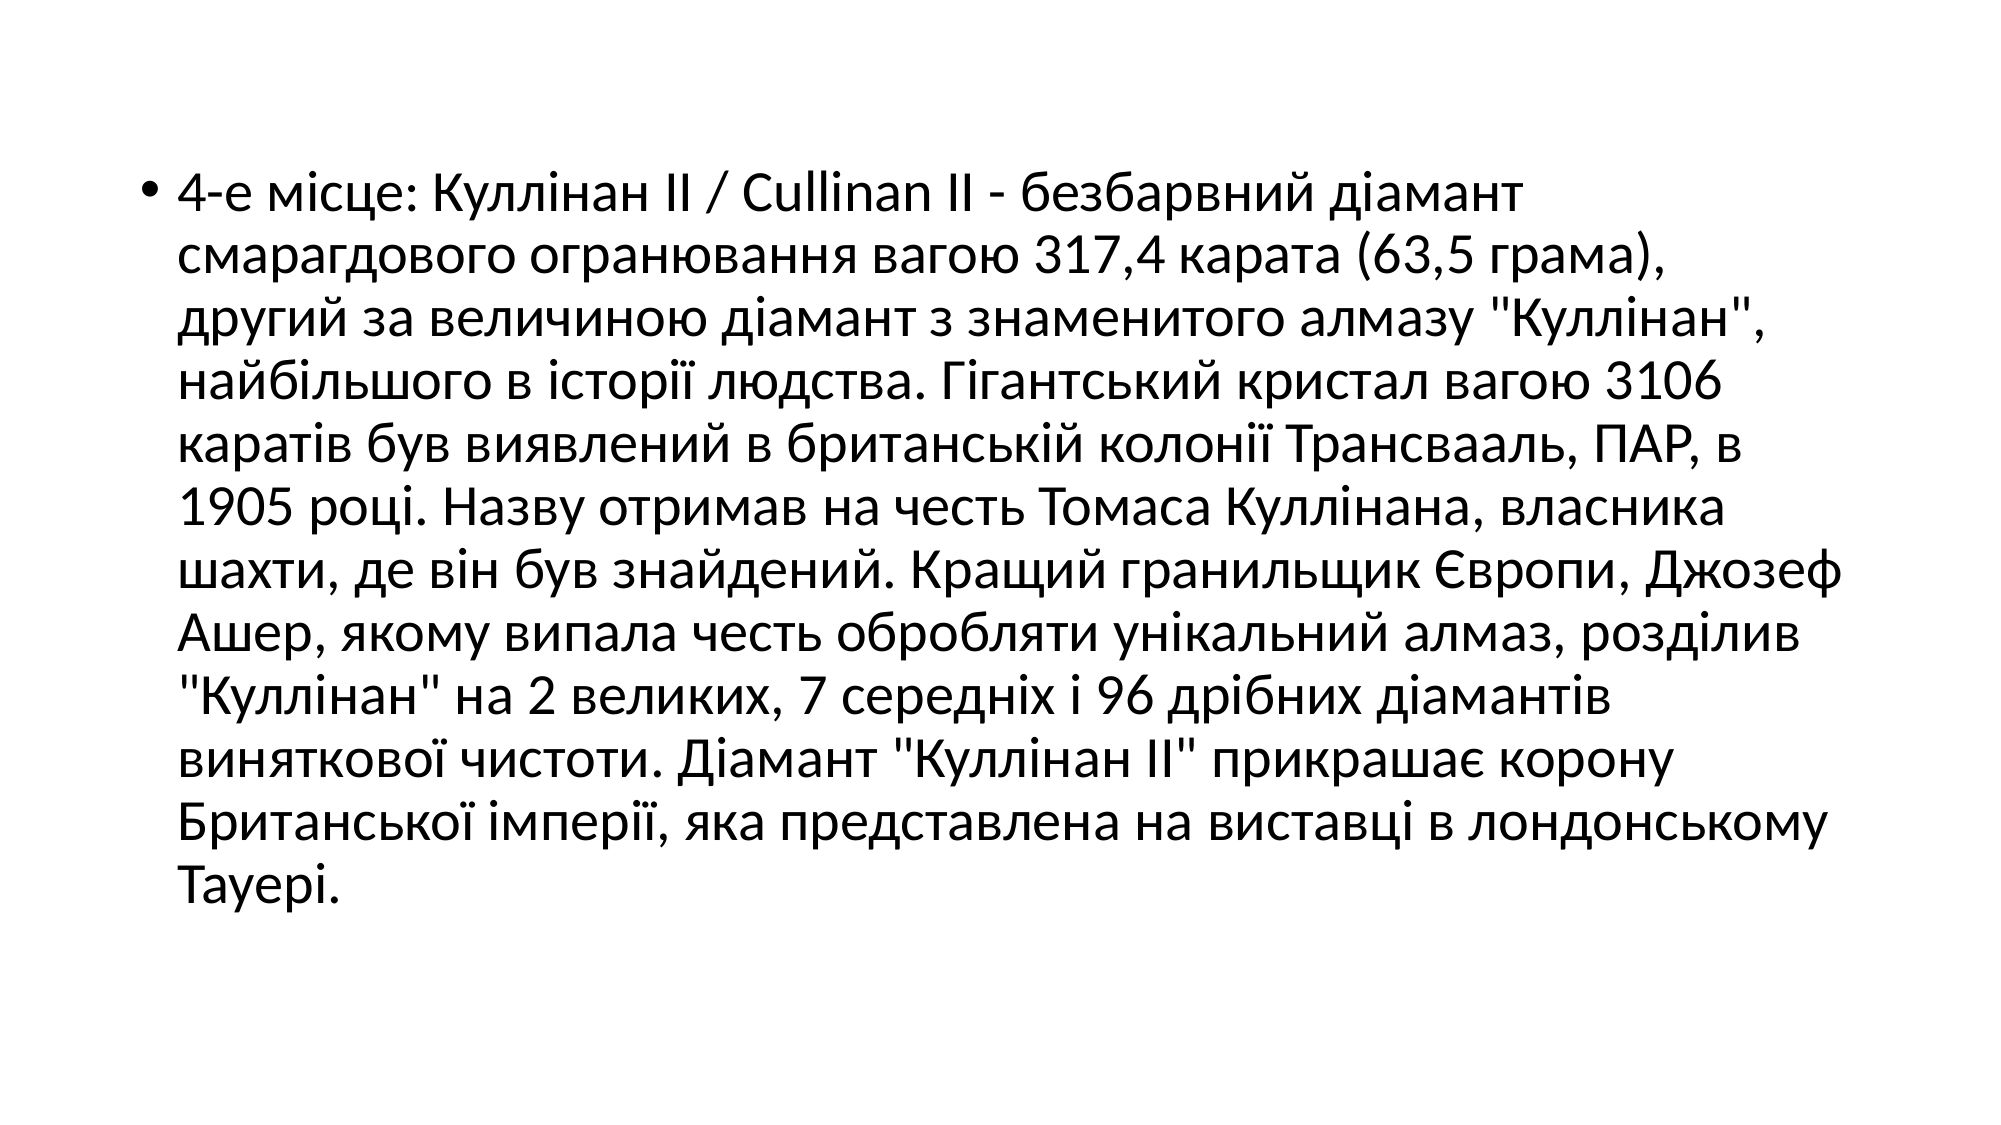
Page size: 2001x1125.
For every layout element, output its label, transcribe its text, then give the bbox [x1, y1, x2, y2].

list 4-е місце: Куллінан II / Cullinan II - безбарвний діамант смарагдового огранювання вагою 317,4 карата (63,5 грама), другий за величиною діамант з знаменитого алмазу "Куллінан", найбільшого в історії людства. Гігантський кристал вагою 3106 каратів був виявлений в британській колонії Трансвааль, ПАР, в 1905 році. Назву отримав на честь Томаса Куллінана, власника шахти, де він був знайдений. Кращий гранильщик Європи, Джозеф Ашер, якому випала честь обробляти унікальний алмаз, розділив "Куллінан" на 2 великих, 7 середніх і 96 дрібних діамантів виняткової чистоти. Діамант "Куллінан II" прикрашає корону Британської імперії, яка представлена ​​на виставці в лондонському Тауері. [124, 153, 1863, 1014]
